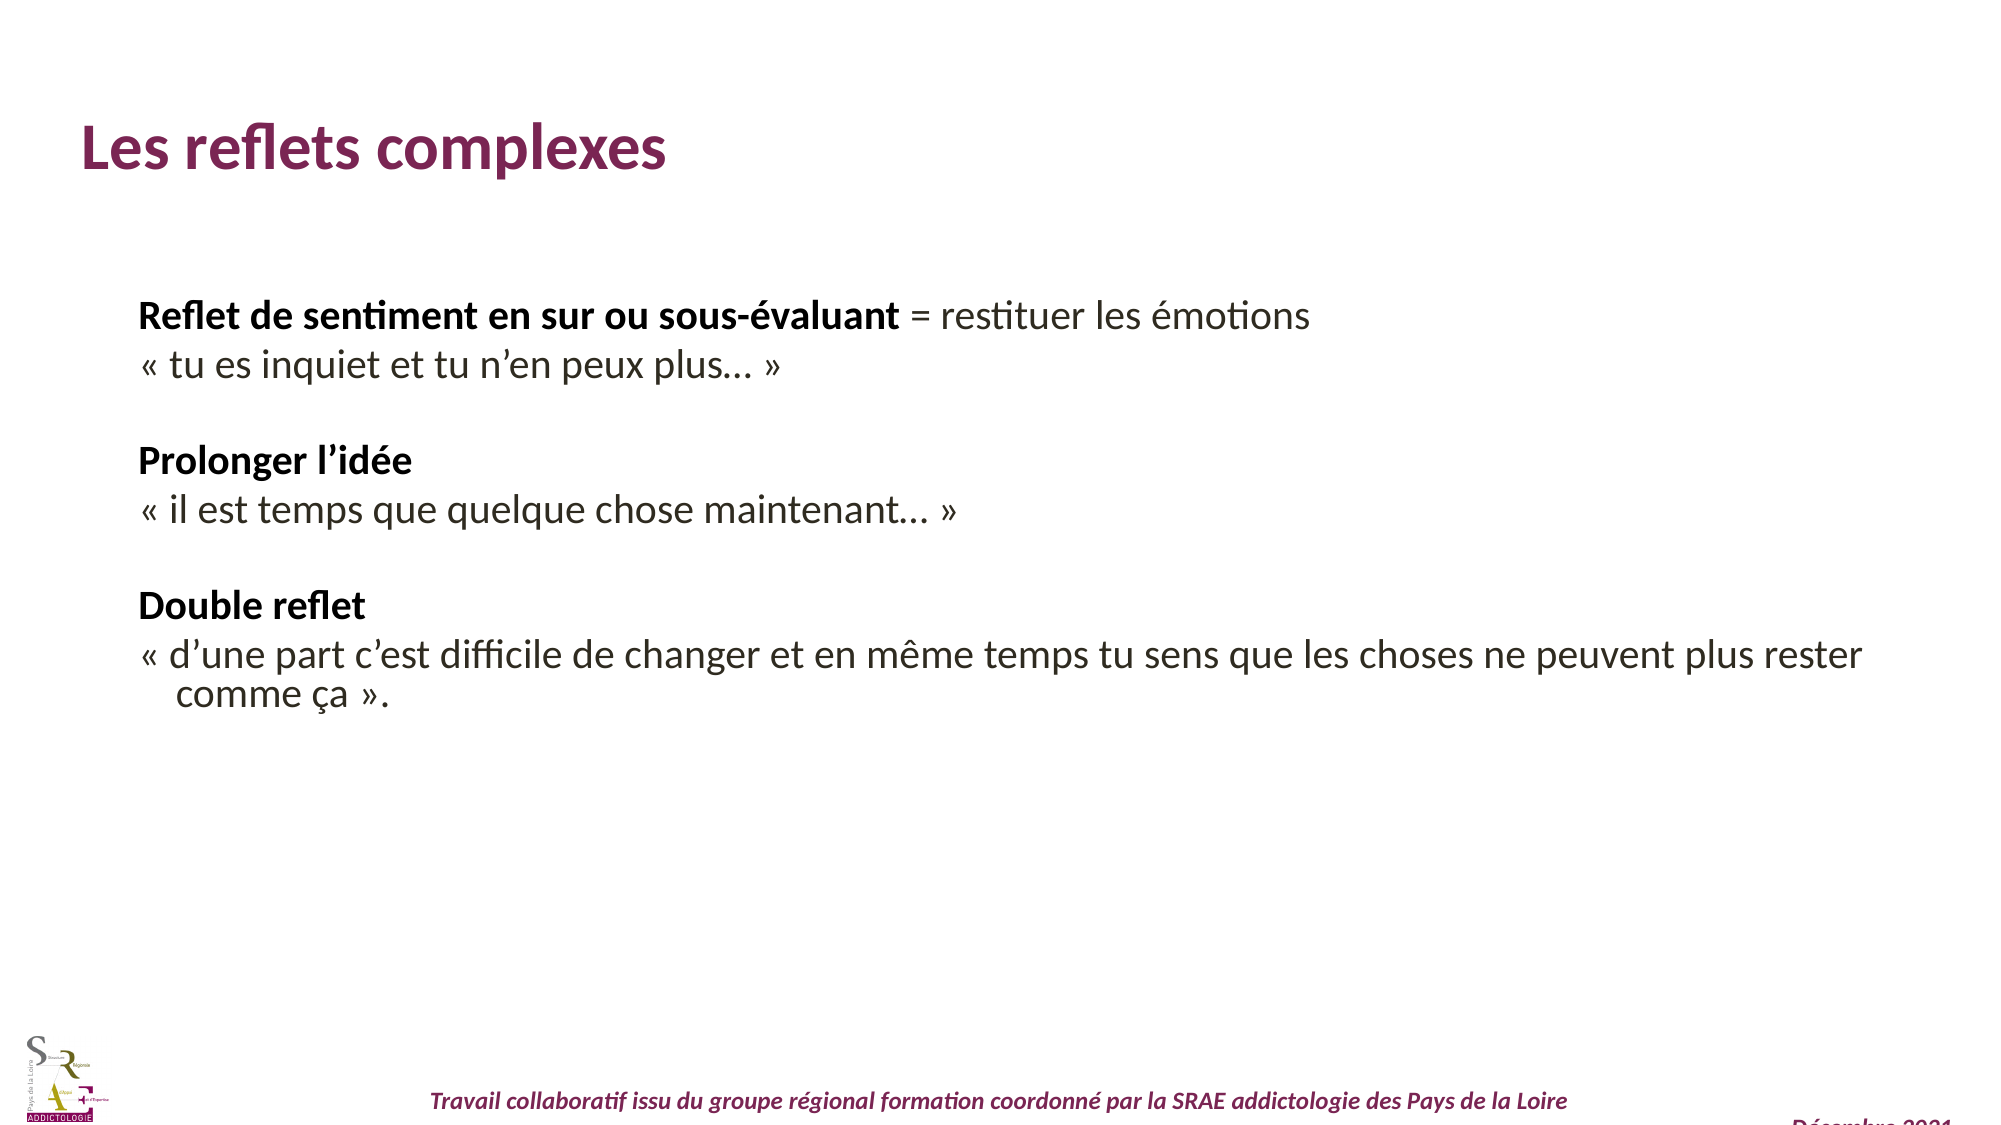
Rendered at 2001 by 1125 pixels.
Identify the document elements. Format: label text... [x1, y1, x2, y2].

picture [27, 1036, 112, 1122]
text_box Les reflets complexes [66, 95, 2000, 191]
text_box Reflet de sentiment en sur ou sous-évaluant = restituer les émotions « tu es inquiet et tu n’en peux plus… » Prolonger l’idée « il est temps que quelque chose maintenant… » Double reflet « d’une part c’est difficile de changer et en même temps tu sens que les choses ne peuvent plus rester comme ça ». [104, 232, 1977, 772]
